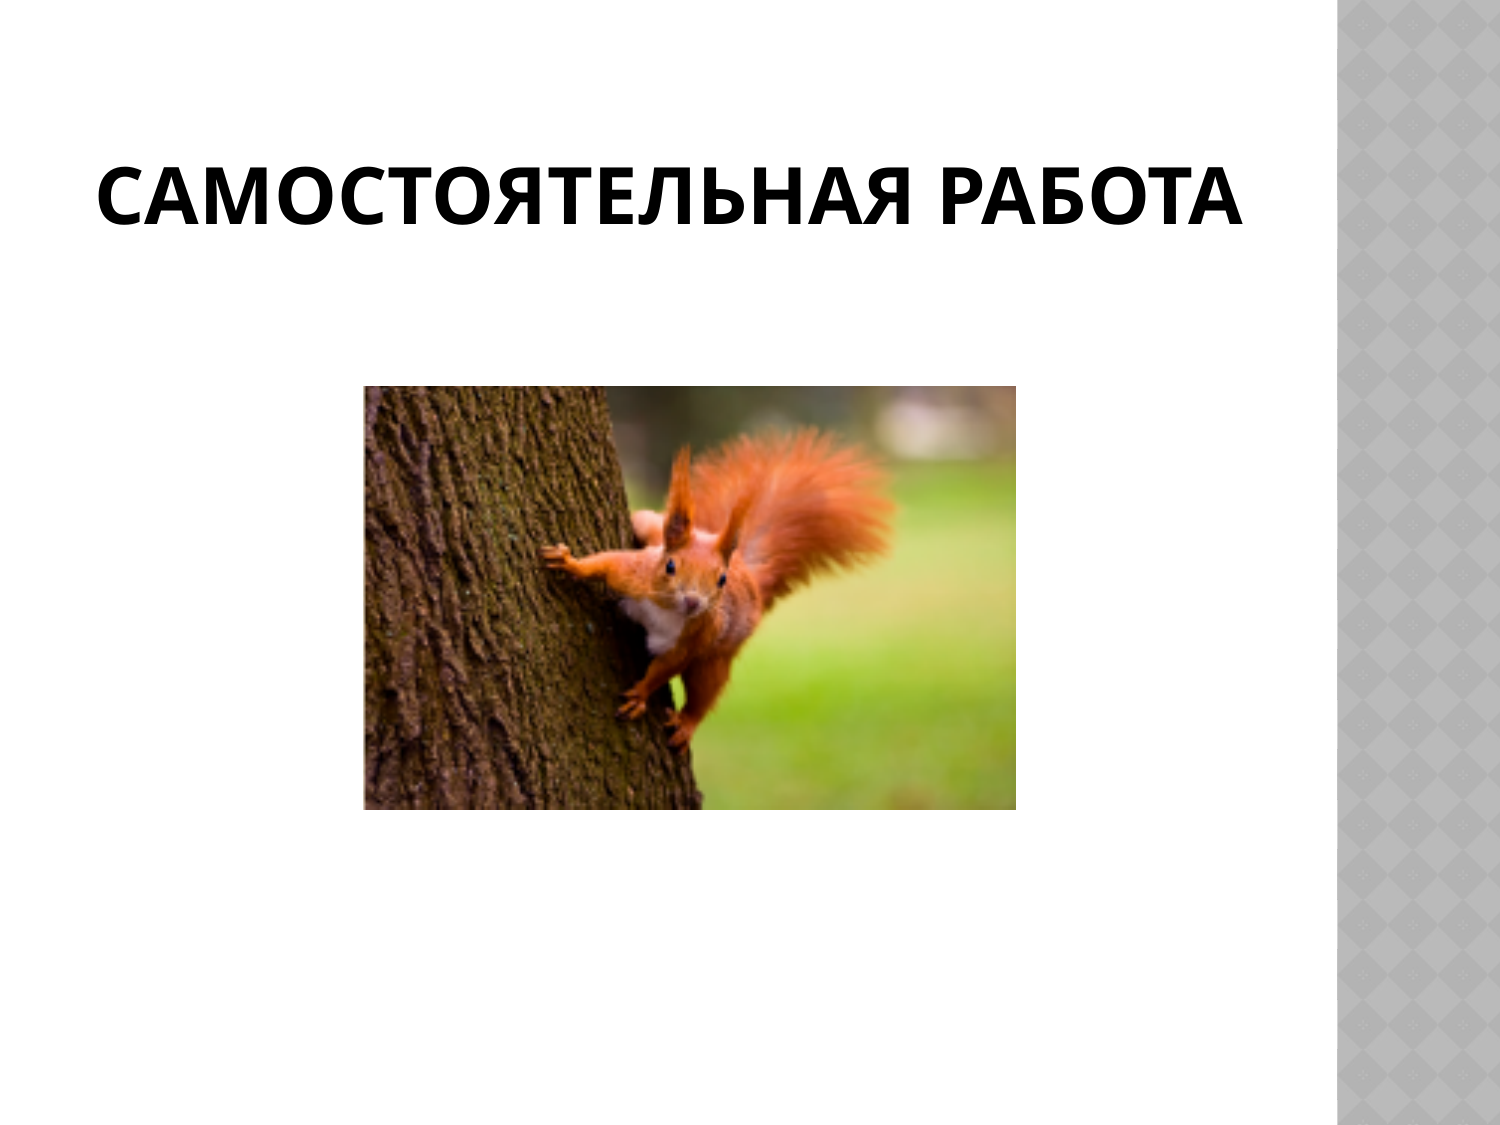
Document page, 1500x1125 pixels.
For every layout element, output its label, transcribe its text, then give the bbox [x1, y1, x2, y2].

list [362, 386, 1016, 810]
title Самостоятельная работа [75, 52, 1263, 240]
